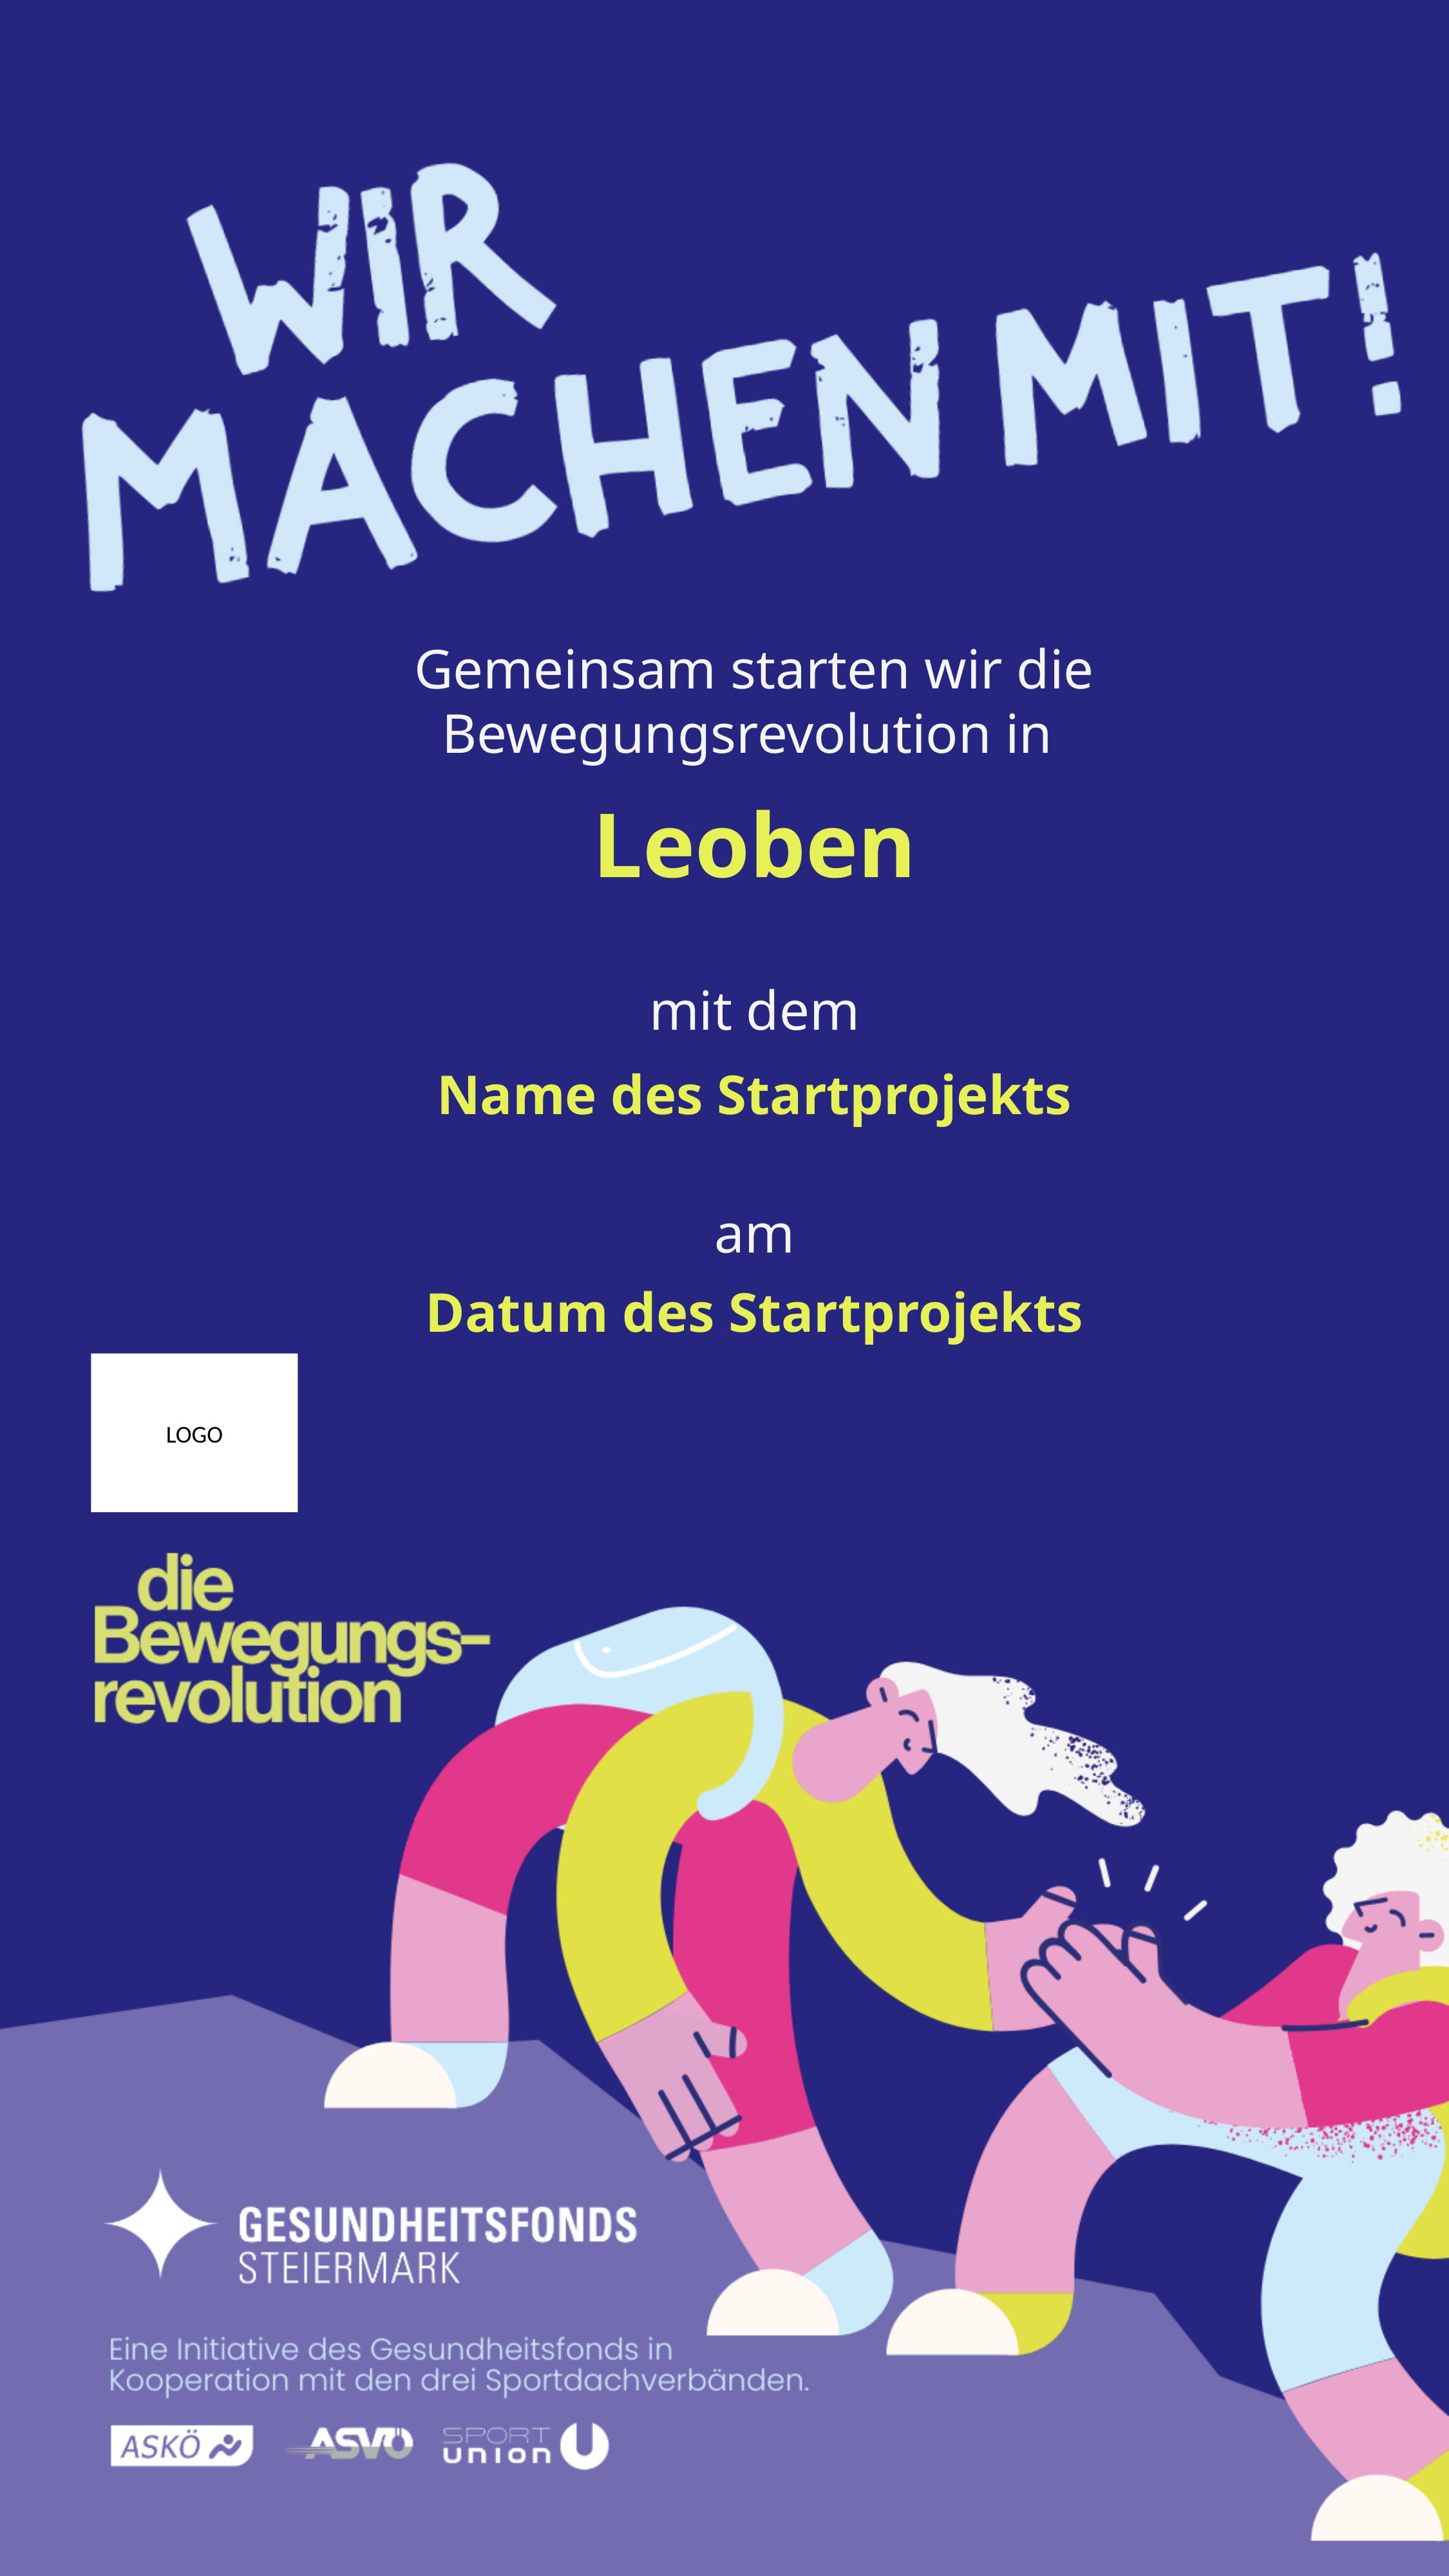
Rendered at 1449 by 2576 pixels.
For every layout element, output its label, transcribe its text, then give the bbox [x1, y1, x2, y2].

text_box Name des Startprojekts [133, 1056, 1376, 1130]
text_box am [133, 1194, 1376, 1269]
text_box Gemeinsam starten wir die Bewegungsrevolution in [133, 630, 1376, 769]
text_box Datum des Startprojekts [133, 1274, 1376, 1348]
text_box LOGO [90, 1353, 298, 1513]
picture [0, 0, 1449, 2576]
text_box Leoben [133, 784, 1376, 900]
text_box mit dem [133, 971, 1376, 1046]
